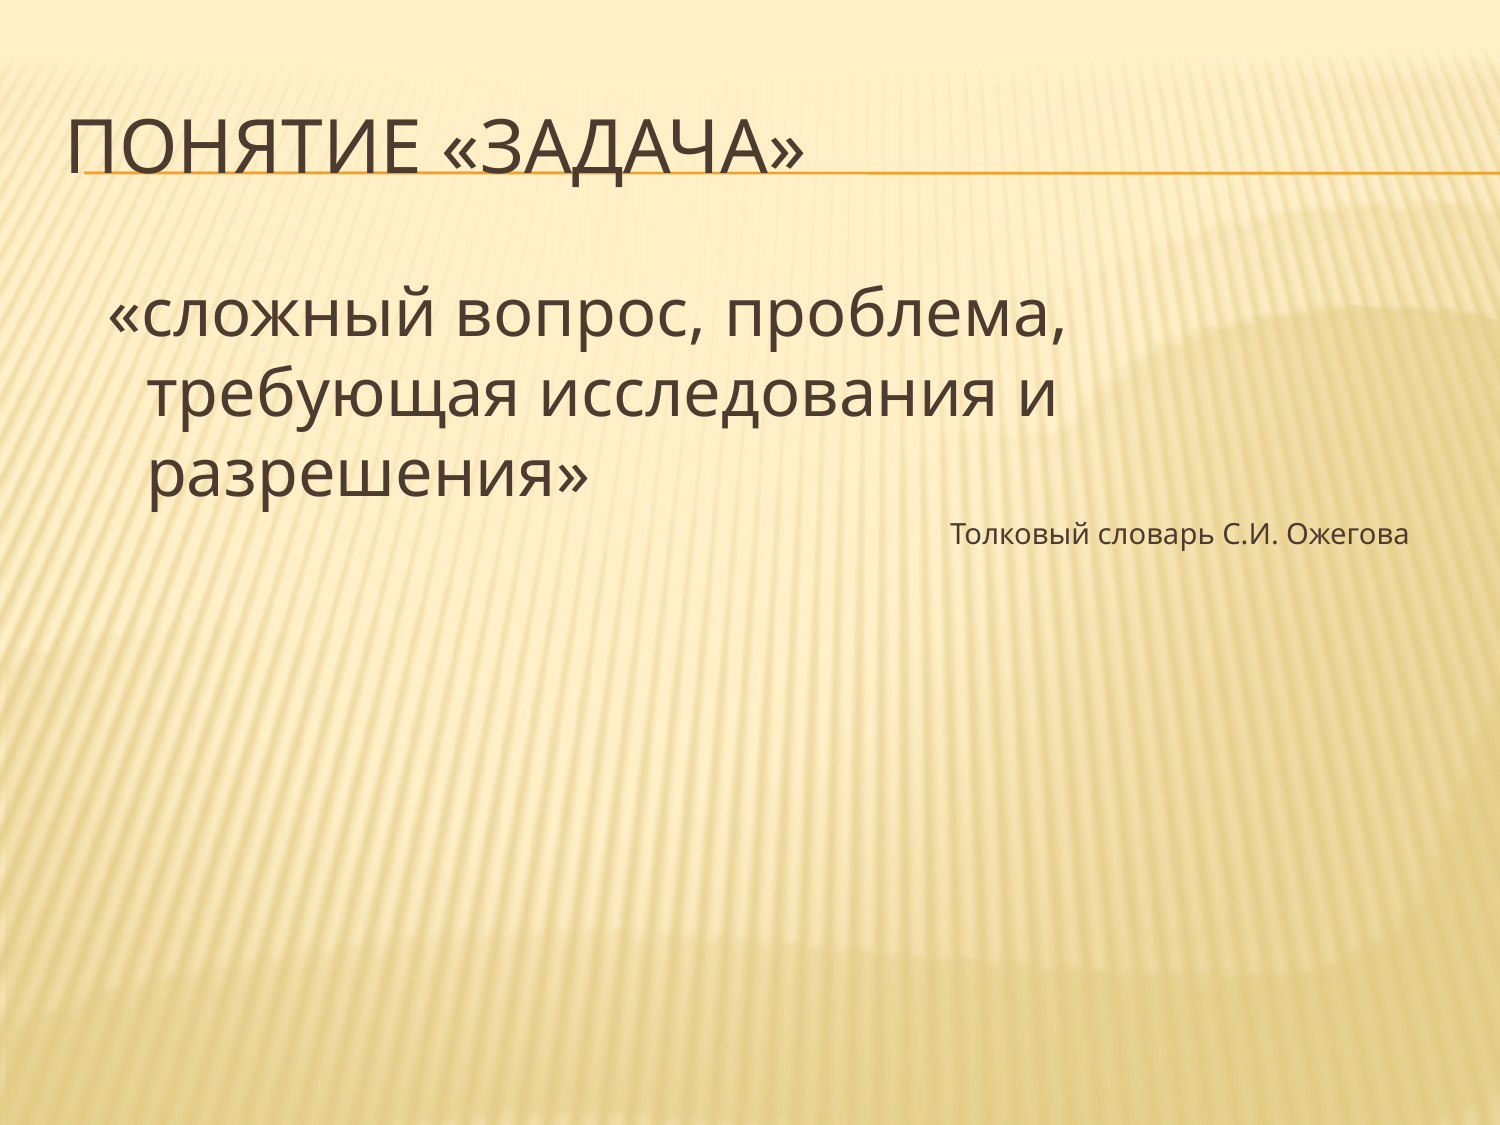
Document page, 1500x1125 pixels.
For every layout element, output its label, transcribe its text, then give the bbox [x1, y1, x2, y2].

title Понятие «задача» [50, 75, 1475, 213]
list «сложный вопрос, проблема, требующая исследования и разрешения» Толковый словарь С.И. Ожегова [75, 262, 1425, 516]
